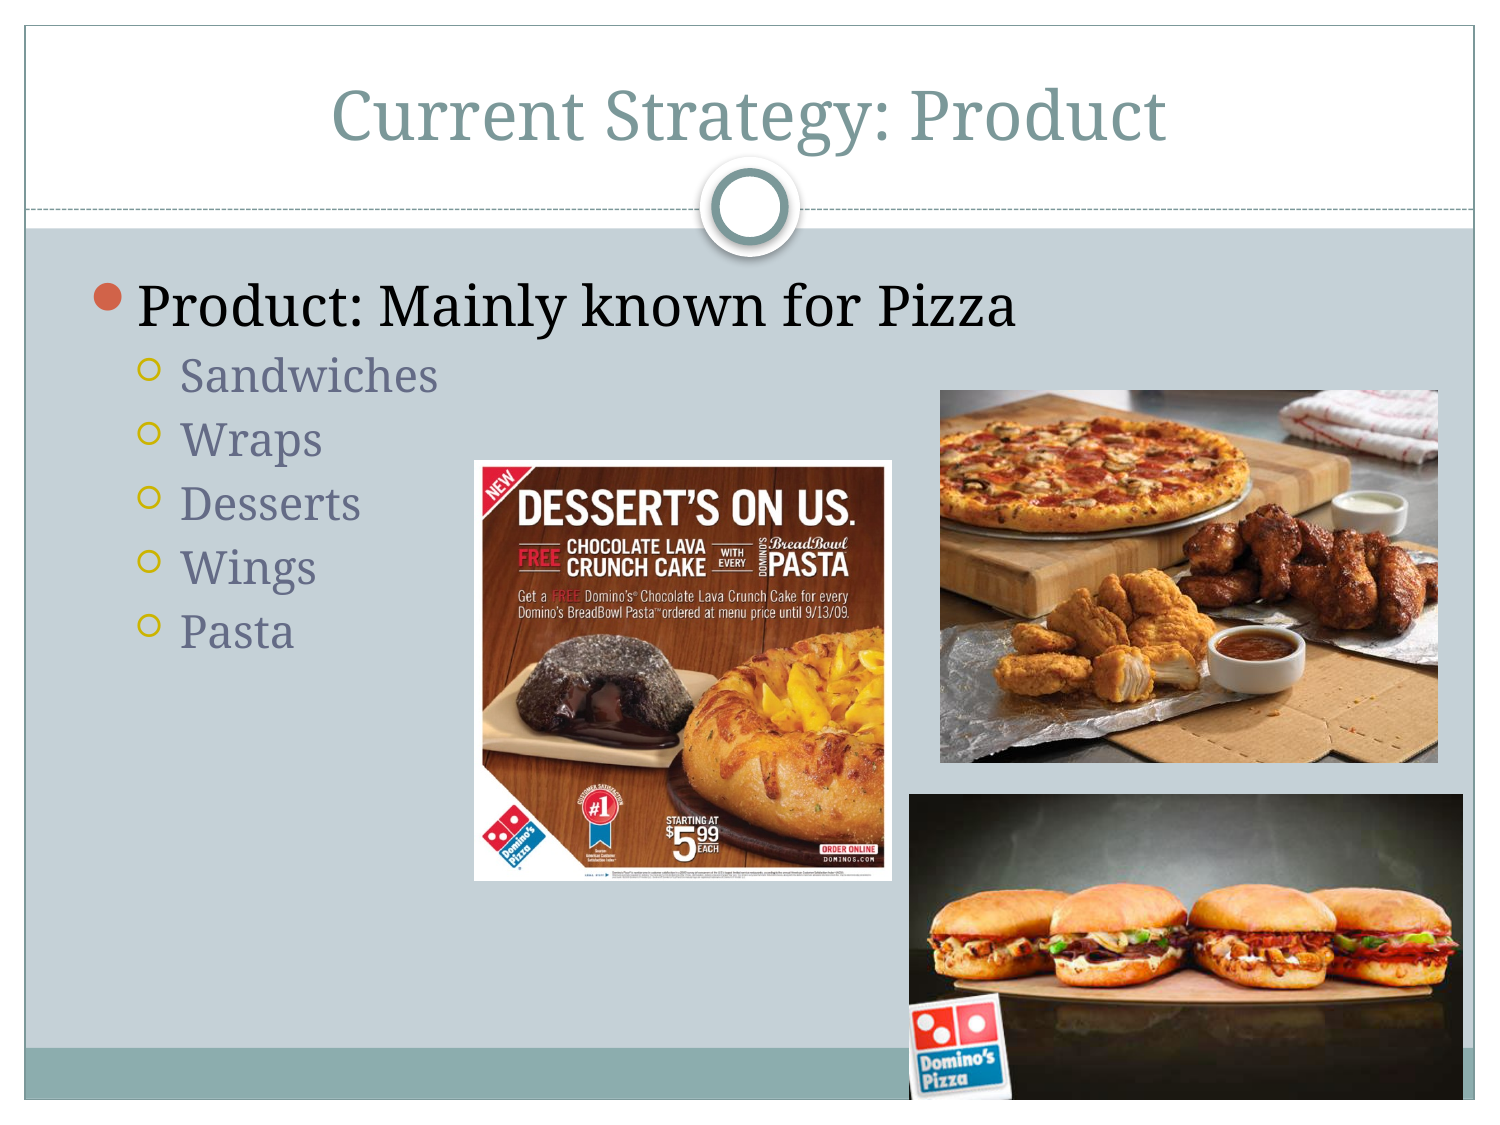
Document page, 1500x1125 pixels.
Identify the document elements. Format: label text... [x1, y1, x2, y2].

list Product: Mainly known for Pizza Sandwiches Wraps Desserts Wings Pasta [75, 262, 1425, 795]
picture [909, 793, 1463, 1101]
title Current Strategy: Product [49, 37, 1450, 162]
picture [940, 389, 1438, 763]
picture [474, 460, 892, 881]
